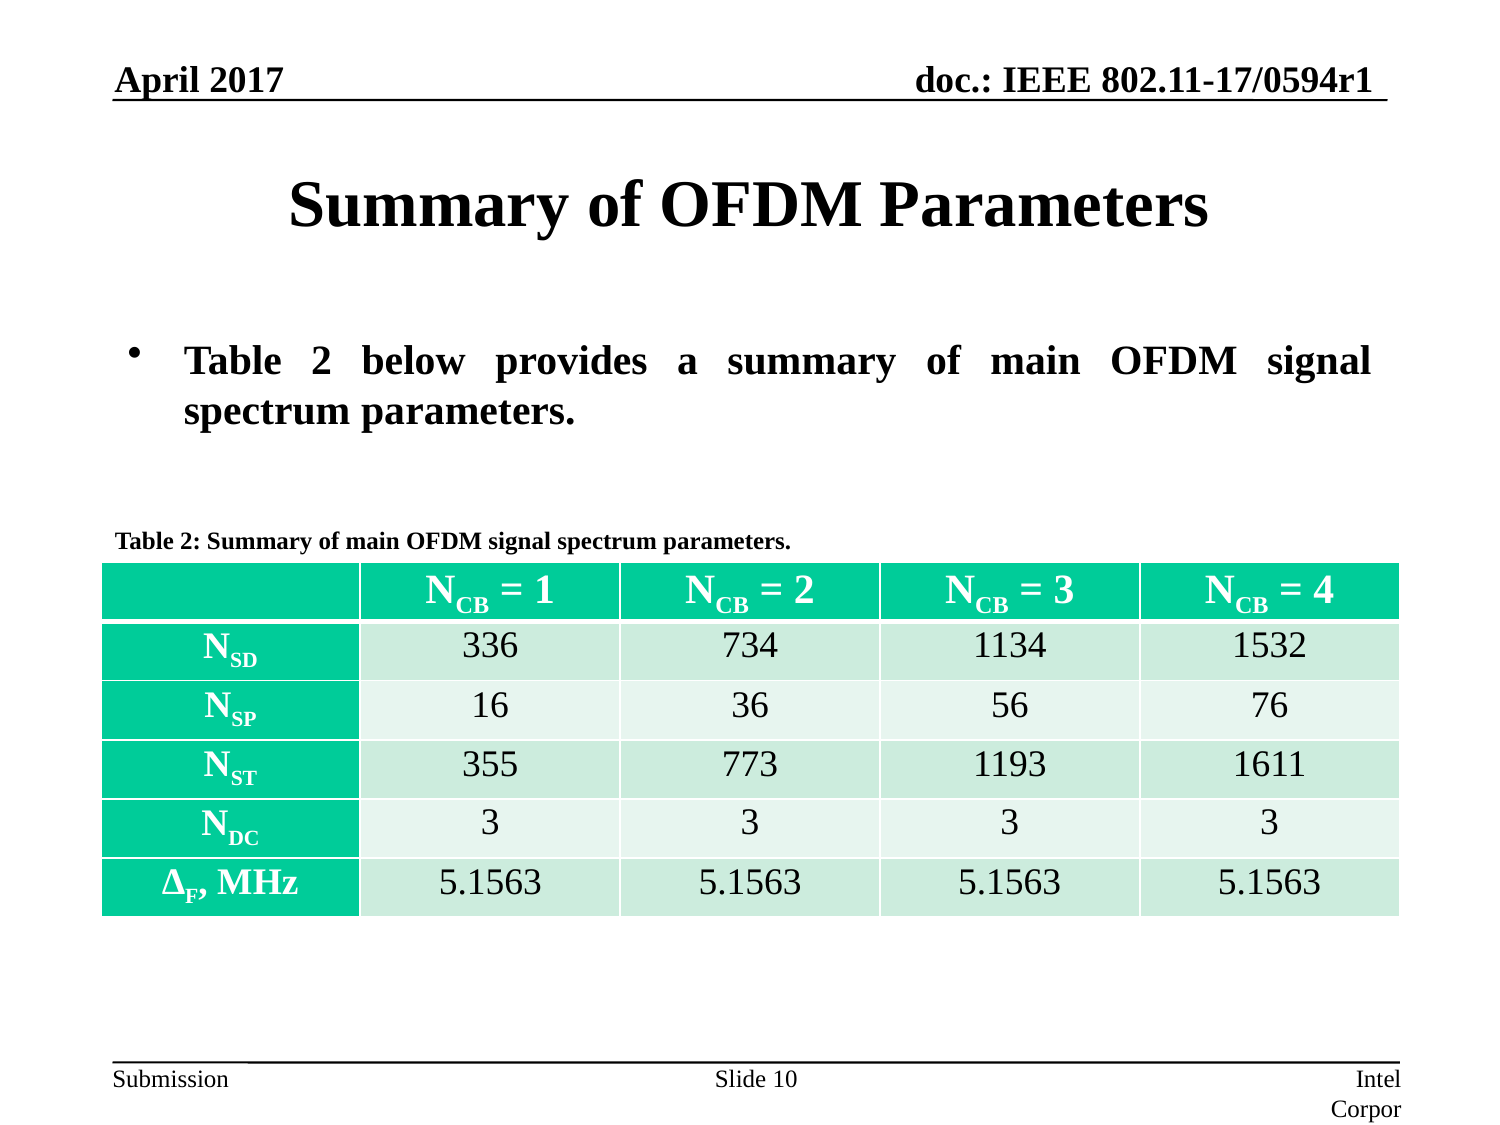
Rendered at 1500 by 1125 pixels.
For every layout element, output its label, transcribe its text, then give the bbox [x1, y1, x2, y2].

table_cell 1611 [1141, 741, 1399, 798]
table_cell 336 [361, 624, 619, 680]
slide_number Slide 10 [712, 1062, 800, 1093]
table_cell ∆F, MHz [102, 859, 359, 916]
table_cell 1134 [881, 624, 1139, 680]
table_cell 56 [881, 681, 1139, 739]
table_cell 3 [361, 800, 619, 857]
text_box Table 2 below provides a summary of main OFDM signal spectrum parameters. [112, 324, 1388, 516]
table_cell 773 [621, 741, 879, 798]
table_header NCB = 2 [621, 563, 879, 619]
table_cell 1193 [881, 741, 1139, 798]
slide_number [114, 54, 316, 100]
table_cell NSD [102, 624, 359, 680]
footer Intel Corporation [1325, 1062, 1402, 1093]
table_cell NSP [102, 681, 359, 739]
table_cell 36 [621, 681, 879, 739]
table_cell 16 [361, 681, 619, 739]
table_cell 3 [1141, 800, 1399, 857]
title Summary of OFDM Parameters [112, 112, 1388, 288]
table_cell 5.1563 [621, 859, 879, 916]
table_cell 734 [621, 624, 879, 680]
table_header NCB = 3 [881, 563, 1139, 619]
table_header [102, 563, 359, 619]
table_cell NDC [102, 800, 359, 857]
table_cell 1532 [1141, 624, 1399, 680]
table_header NCB = 4 [1141, 563, 1399, 619]
table_cell 76 [1141, 681, 1399, 739]
table_cell 3 [881, 800, 1139, 857]
table_cell 3 [621, 800, 879, 857]
table_cell 5.1563 [1141, 859, 1399, 916]
table_cell NST [102, 741, 359, 798]
table_cell 355 [361, 741, 619, 798]
table_header NCB = 1 [361, 563, 619, 619]
table_cell 5.1563 [361, 859, 619, 916]
text_box Table 2: Summary of main OFDM signal spectrum parameters. [100, 517, 1097, 562]
table_cell 5.1563 [881, 859, 1139, 916]
